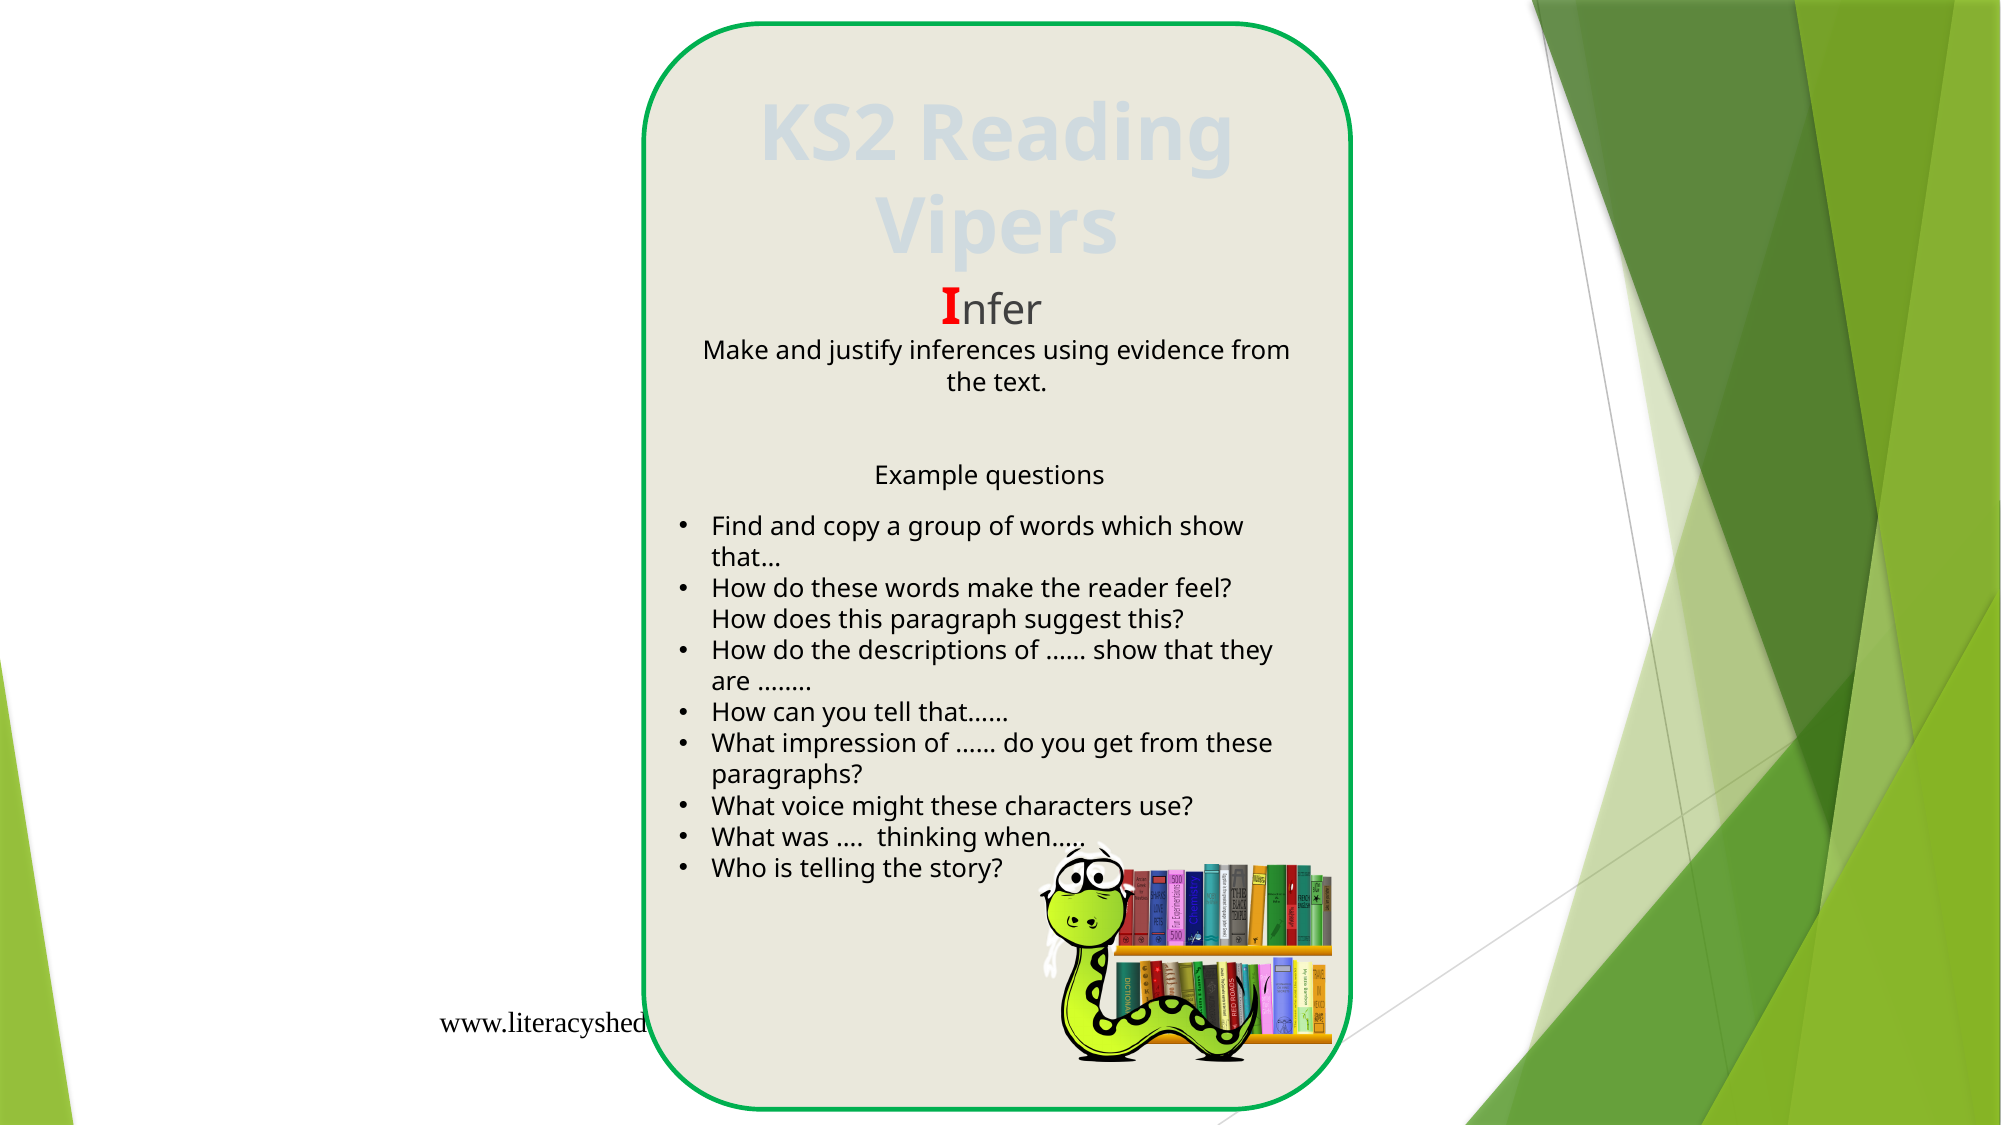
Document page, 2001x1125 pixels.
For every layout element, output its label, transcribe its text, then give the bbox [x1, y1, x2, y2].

text_box [661, 22, 1334, 77]
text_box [1036, 839, 1333, 1062]
list Infer [678, 315, 1316, 326]
footer www.literacyshed.com (C) 2017 [111, 991, 1031, 1051]
text_box Example questions [664, 451, 1316, 497]
text_box Find and copy a group of words which show that… How do these words make the reader feel? How does this paragraph suggest this? How do the descriptions of …… show that they are …….. How can you tell that…… What impression of …… do you get from these paragraphs? What voice might these characters use? What was …. thinking when….. Who is telling the story? [664, 502, 1316, 890]
text_box [678, 237, 1316, 315]
text_box [642, 124, 1353, 1050]
text_box Make and justify inferences using evidence from the text. [678, 326, 1316, 404]
text_box [658, 1051, 1323, 1111]
text_box KS2 Reading Vipers [643, 77, 1351, 275]
